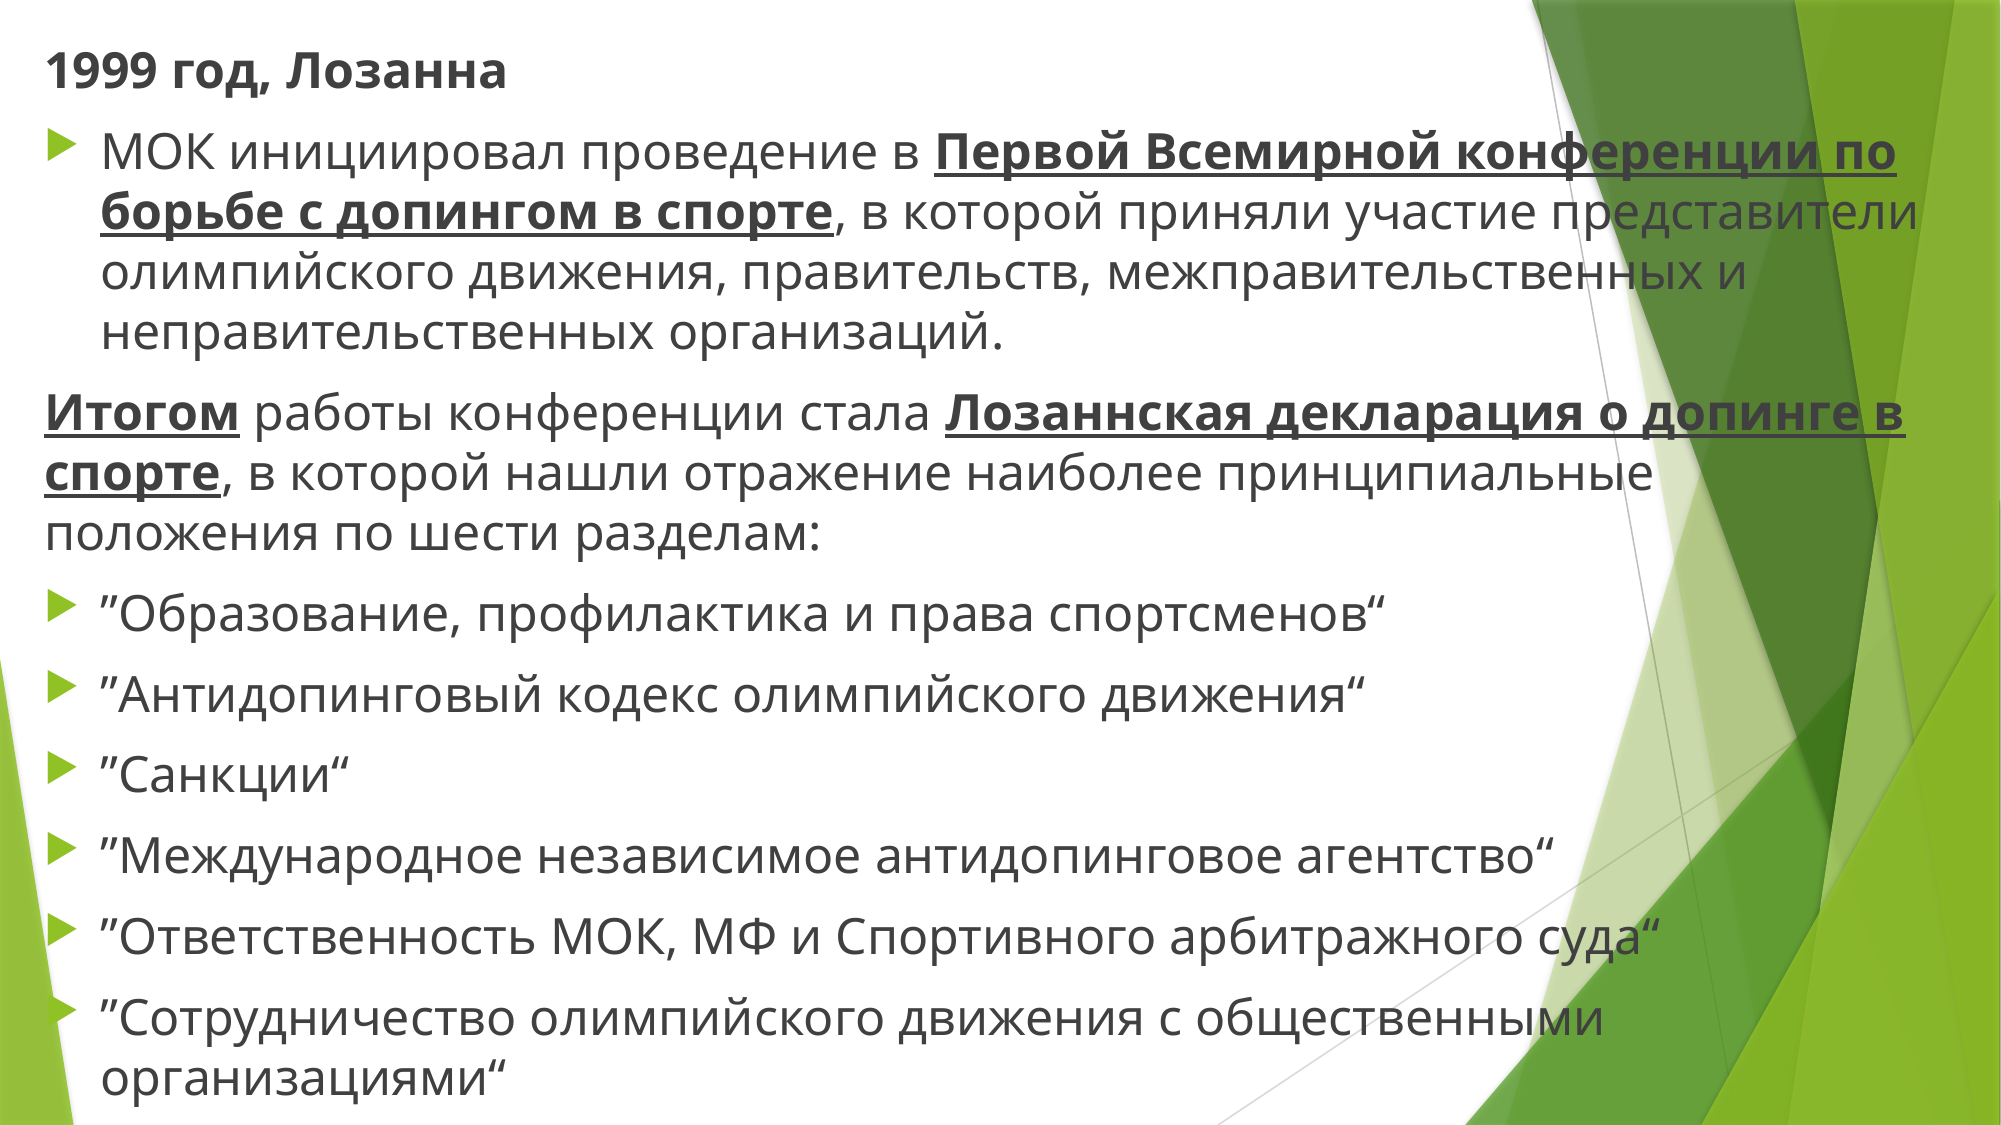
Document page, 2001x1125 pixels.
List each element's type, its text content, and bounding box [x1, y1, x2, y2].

list 1999 год, Лозанна МОК инициировал проведение в Первой Всемирной конференции по борьбе с допингом в спорте, в которой приняли участие представители олимпийского движения, правительств, межправительственных и неправительственных организаций. Итогом работы конференции стала Лозаннская декларация о допинге в спорте, в которой нашли отражение наиболее принципиальные положения по шести разделам: ˮОбразование, профилактика и права спортсменов“ ˮАнтидопинговый кодекс олимпийского движения“ ˮСанкции“ ˮМеждународное независимое антидопинговое агентство“ ˮОтветственность МОК, МФ и Спортивного арбитражного суда“ ˮСотрудничество олимпийского движения с общественными организациями“ [29, 31, 1942, 991]
